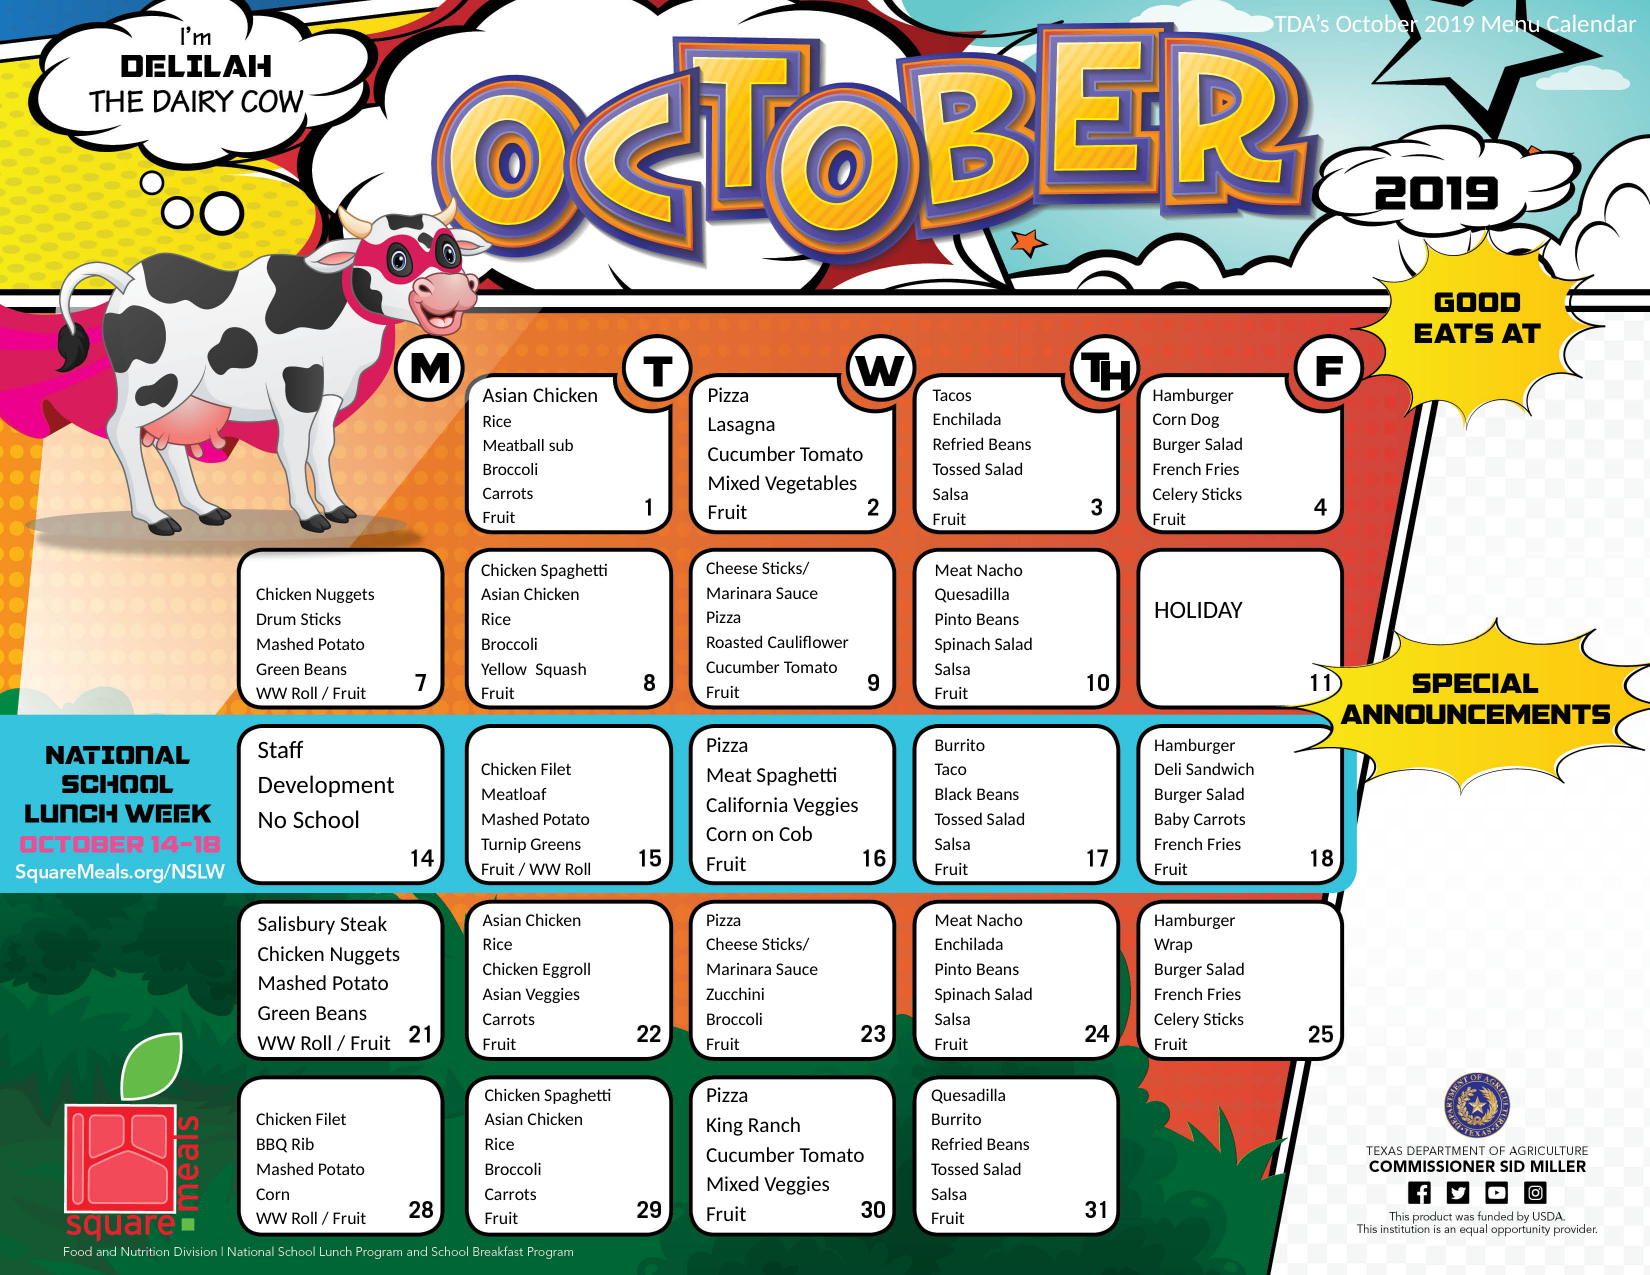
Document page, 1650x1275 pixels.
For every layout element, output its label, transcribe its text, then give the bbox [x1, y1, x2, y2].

list Meat Nacho Enchilada Pinto Beans Spinach Salad Salsa Fruit [917, 900, 1118, 1063]
list HOLIDAY [1137, 549, 1338, 713]
list Staff Development No School [241, 725, 442, 888]
list Asian Chicken Rice Chicken Eggroll Asian Veggies Carrots Fruit [466, 900, 667, 1063]
list Hamburger Deli Sandwich Burger Salad Baby Carrots French Fries Fruit [1137, 725, 1338, 888]
list Hamburger Corn Dog Burger Salad French Fries Celery Sticks Fruit [1135, 374, 1336, 538]
list Chicken Spaghetti Asian Chicken Rice Broccoli Yellow Squash Fruit [464, 549, 665, 713]
list Salisbury Steak Chicken Nuggets Mashed Potato Green Beans WW Roll / Fruit [241, 901, 442, 1065]
picture [0, 0, 1650, 1275]
list Chicken Filet Meatloaf Mashed Potato Turnip Greens Fruit / WW Roll [464, 725, 665, 888]
list Chicken Nuggets Drum Sticks Mashed Potato Green Beans WW Roll / Fruit [239, 549, 440, 713]
list Meat Nacho Quesadilla Pinto Beans Spinach Salad Salsa Fruit [917, 549, 1118, 713]
list Pizza Cheese Sticks/ Marinara Sauce Zucchini Broccoli Fruit [689, 900, 890, 1063]
list Pizza Lasagna Cucumber Tomato Mixed Vegetables Fruit [691, 373, 892, 536]
list Burrito Taco Black Beans Tossed Salad Salsa Fruit [917, 725, 1118, 888]
list Quesadilla Burrito Refried Beans Tossed Salad Salsa Fruit [914, 1074, 1115, 1238]
list Hamburger Wrap Burger Salad French Fries Celery Sticks Fruit [1137, 900, 1338, 1063]
list Pizza Meat Spaghetti California Veggies Corn on Cob Fruit [689, 723, 890, 886]
list Tacos Enchilada Refried Beans Tossed Salad Salsa Fruit [916, 374, 1117, 538]
list Chicken Spaghetti Asian Chicken Rice Broccoli Carrots Fruit [467, 1074, 668, 1238]
list Pizza King Ranch Cucumber Tomato Mixed Veggies Fruit [689, 1073, 890, 1236]
list Chicken Filet BBQ Rib Mashed Potato Corn WW Roll / Fruit [239, 1074, 440, 1238]
list Cheese Sticks/ Marinara Sauce Pizza Roasted Cauliflower Cucumber Tomato Fruit [689, 548, 890, 711]
list Asian Chicken Rice Meatball sub Broccoli Carrots Fruit [466, 373, 667, 536]
text_box TDA’s October 2019 Menu Calendar [1049, 0, 1650, 45]
